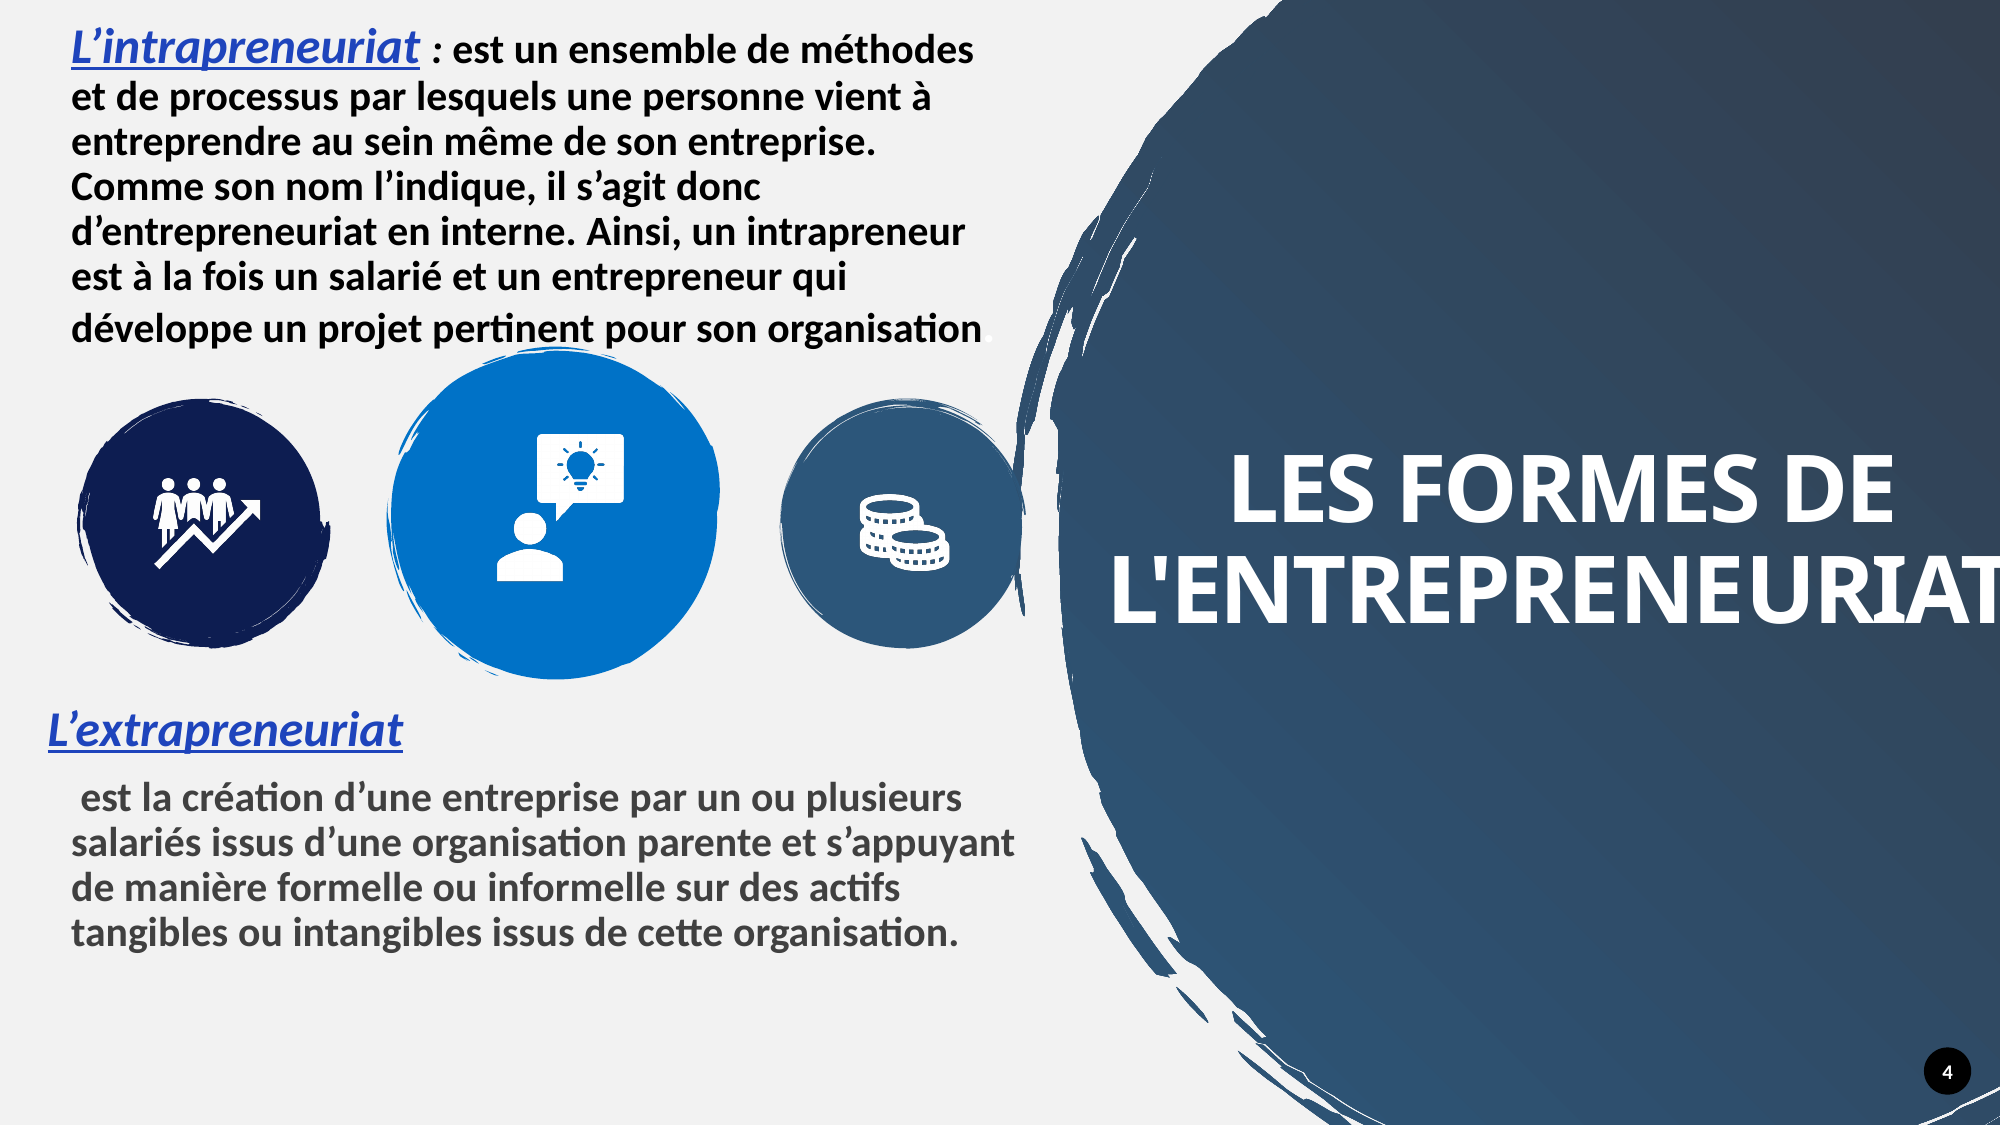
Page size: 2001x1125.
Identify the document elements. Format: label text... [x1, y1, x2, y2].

list est la création d’une entreprise par un ou plusieurs salariés issus d’une organisation parente et s’appuyant de manière formelle ou informelle sur des actifs tangibles ou intangibles issus de cette organisation. [70, 775, 1050, 998]
picture [145, 458, 268, 584]
title LES FORMES DE L'ENTREPRENEURIAT [977, 583, 2000, 645]
list L’extrapreneuriat [43, 703, 407, 763]
subtitle L’intrapreneuriat : est un ensemble de méthodes et de processus par lesquels une personne vient à entreprendre au sein même de son entreprise. Comme son nom l’indique, il s’agit donc d’entrepreneuriat en interne. Ainsi, un intrapreneur est à la fois un salarié et un entrepreneur qui développe un projet pertinent pour son organisation. [70, 20, 1000, 281]
slide_number 4 [1923, 1047, 1972, 1095]
picture [469, 417, 651, 596]
picture [851, 481, 954, 584]
